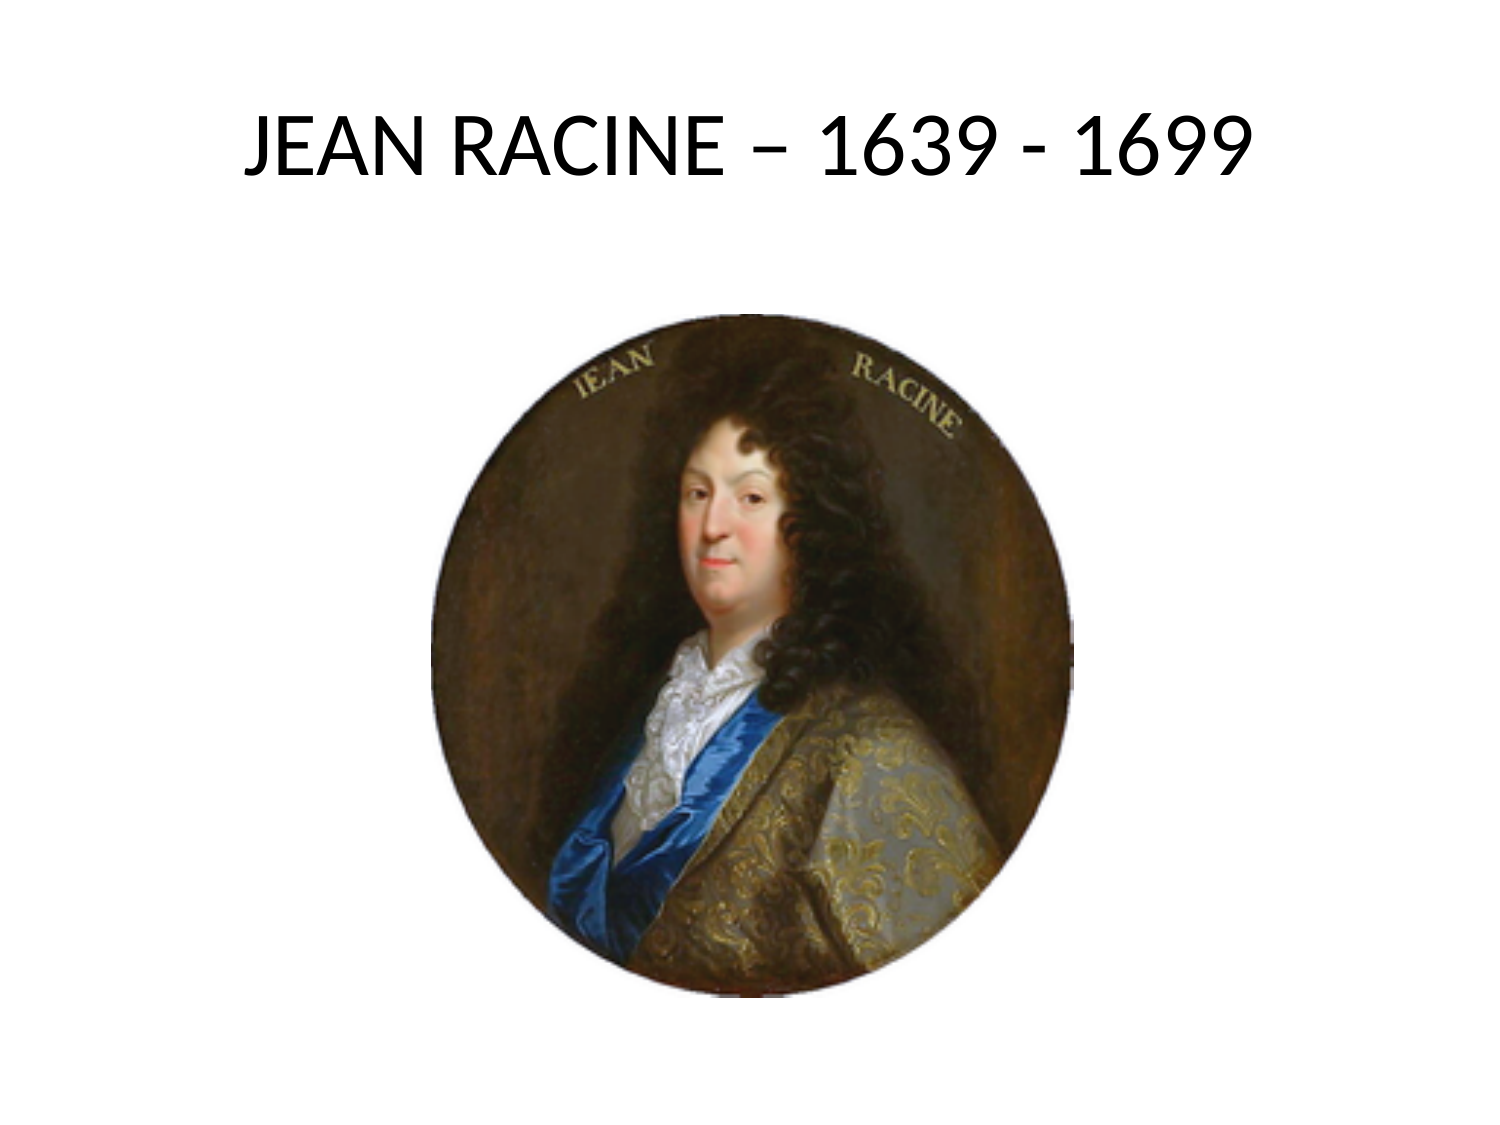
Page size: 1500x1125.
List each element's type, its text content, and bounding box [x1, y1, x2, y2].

title JEAN RACINE – 1639 - 1699 [75, 45, 1425, 233]
picture [430, 314, 1074, 999]
